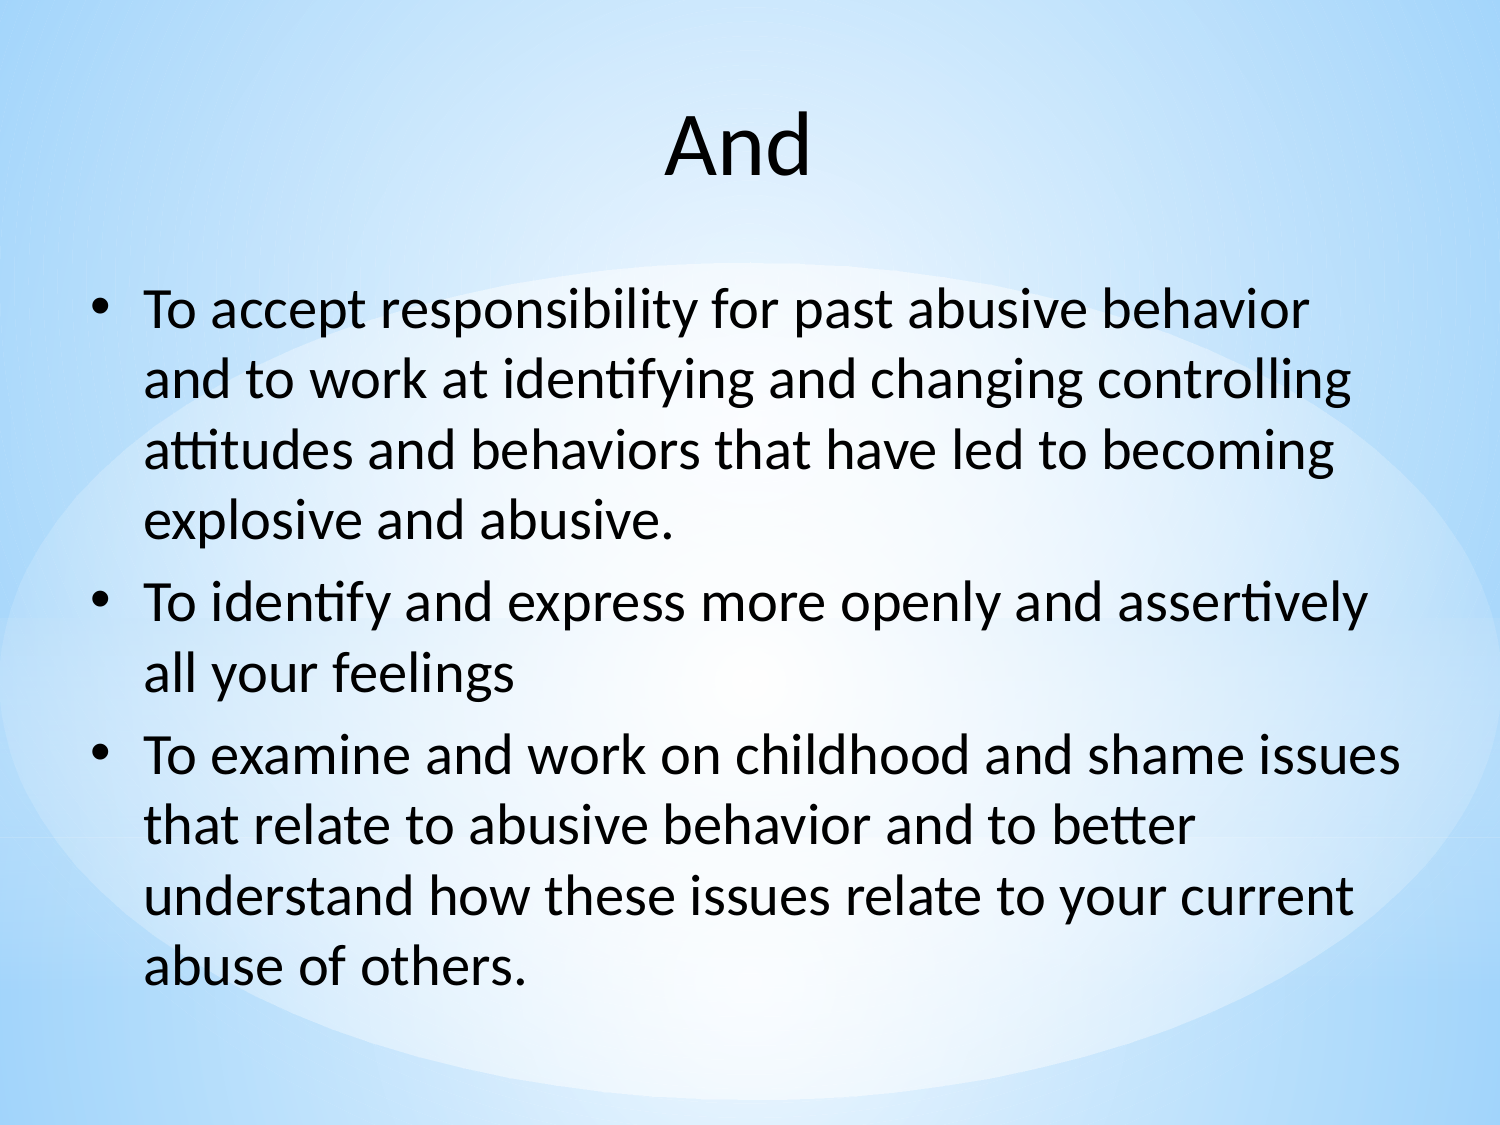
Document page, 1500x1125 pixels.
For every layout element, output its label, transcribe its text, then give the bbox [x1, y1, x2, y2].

text_box To accept responsibility for past abusive behavior and to work at identifying and changing controlling attitudes and behaviors that have led to becoming explosive and abusive. To identify and express more openly and assertively all your feelings To examine and work on childhood and shame issues that relate to abusive behavior and to better understand how these issues relate to your current abuse of others. [74, 262, 1425, 1005]
text_box And [74, 45, 1425, 233]
